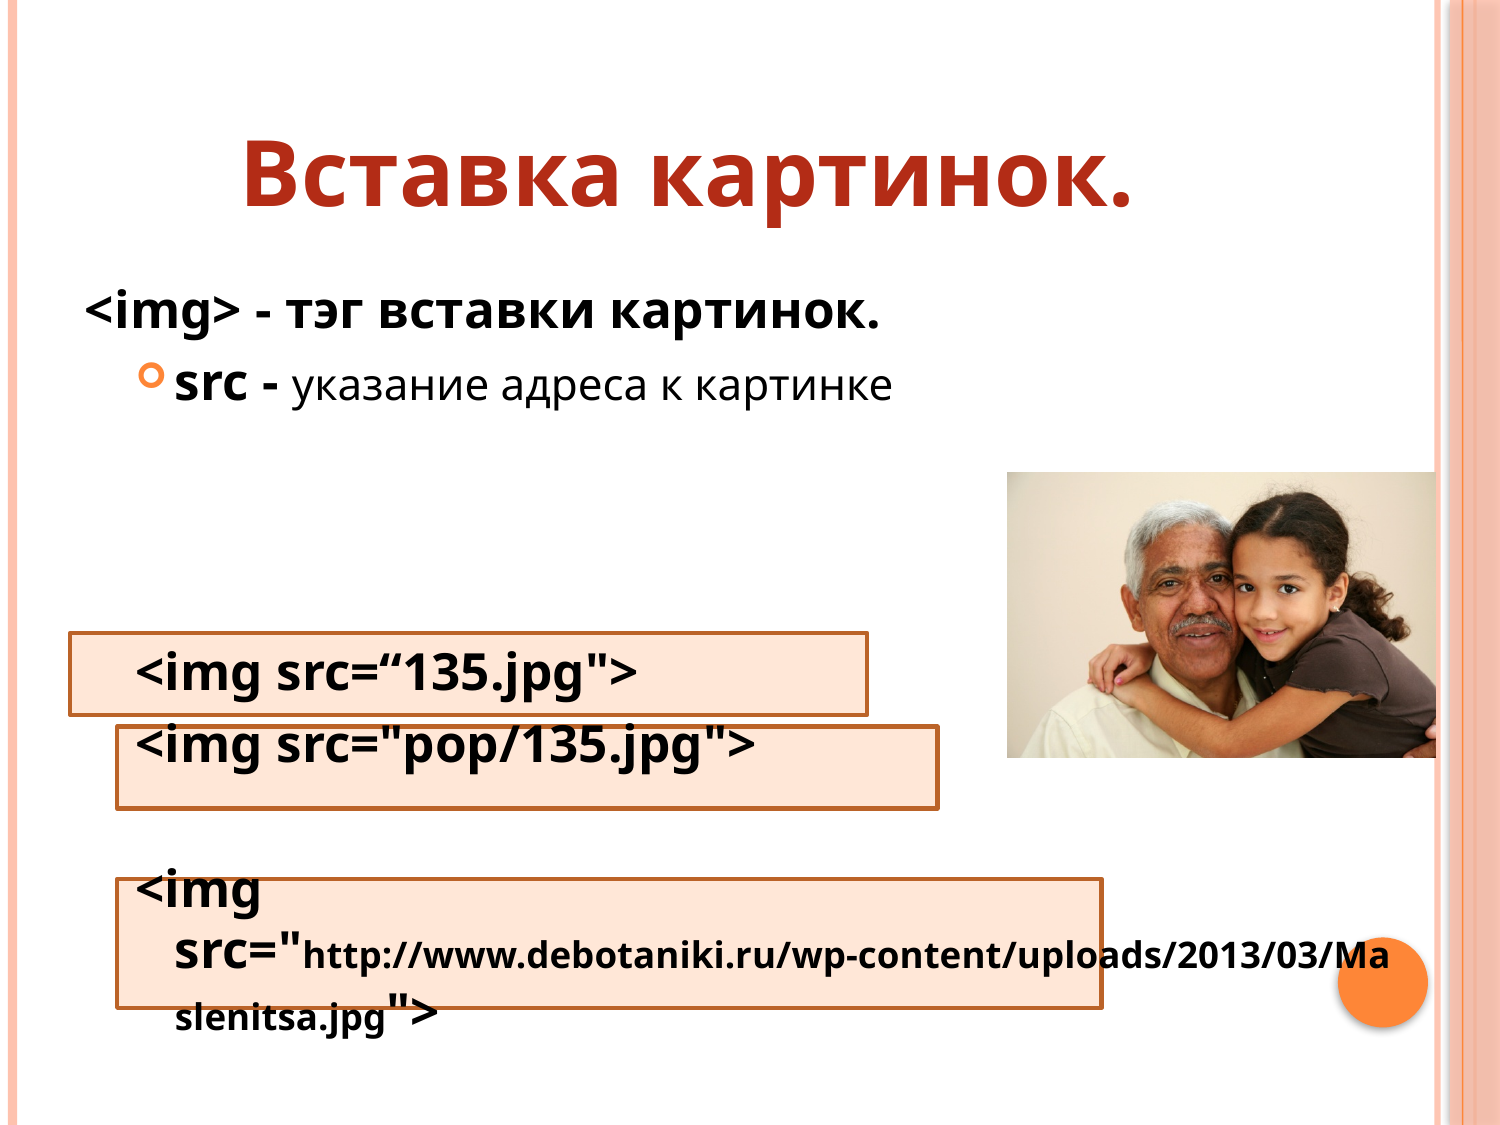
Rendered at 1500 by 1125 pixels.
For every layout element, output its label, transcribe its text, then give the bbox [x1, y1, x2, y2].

title Вставка картинок. [75, 45, 1300, 233]
picture [1007, 472, 1437, 759]
list <img> - тэг вставки картинок. src - указание адреса к картинке <img src=“135.jpg"> <img src="pop/135.jpg"> <img src="http://www.debotaniki.ru/wp-content/uploads/2013/03/Maslenitsa.jpg"> [70, 269, 1414, 1055]
